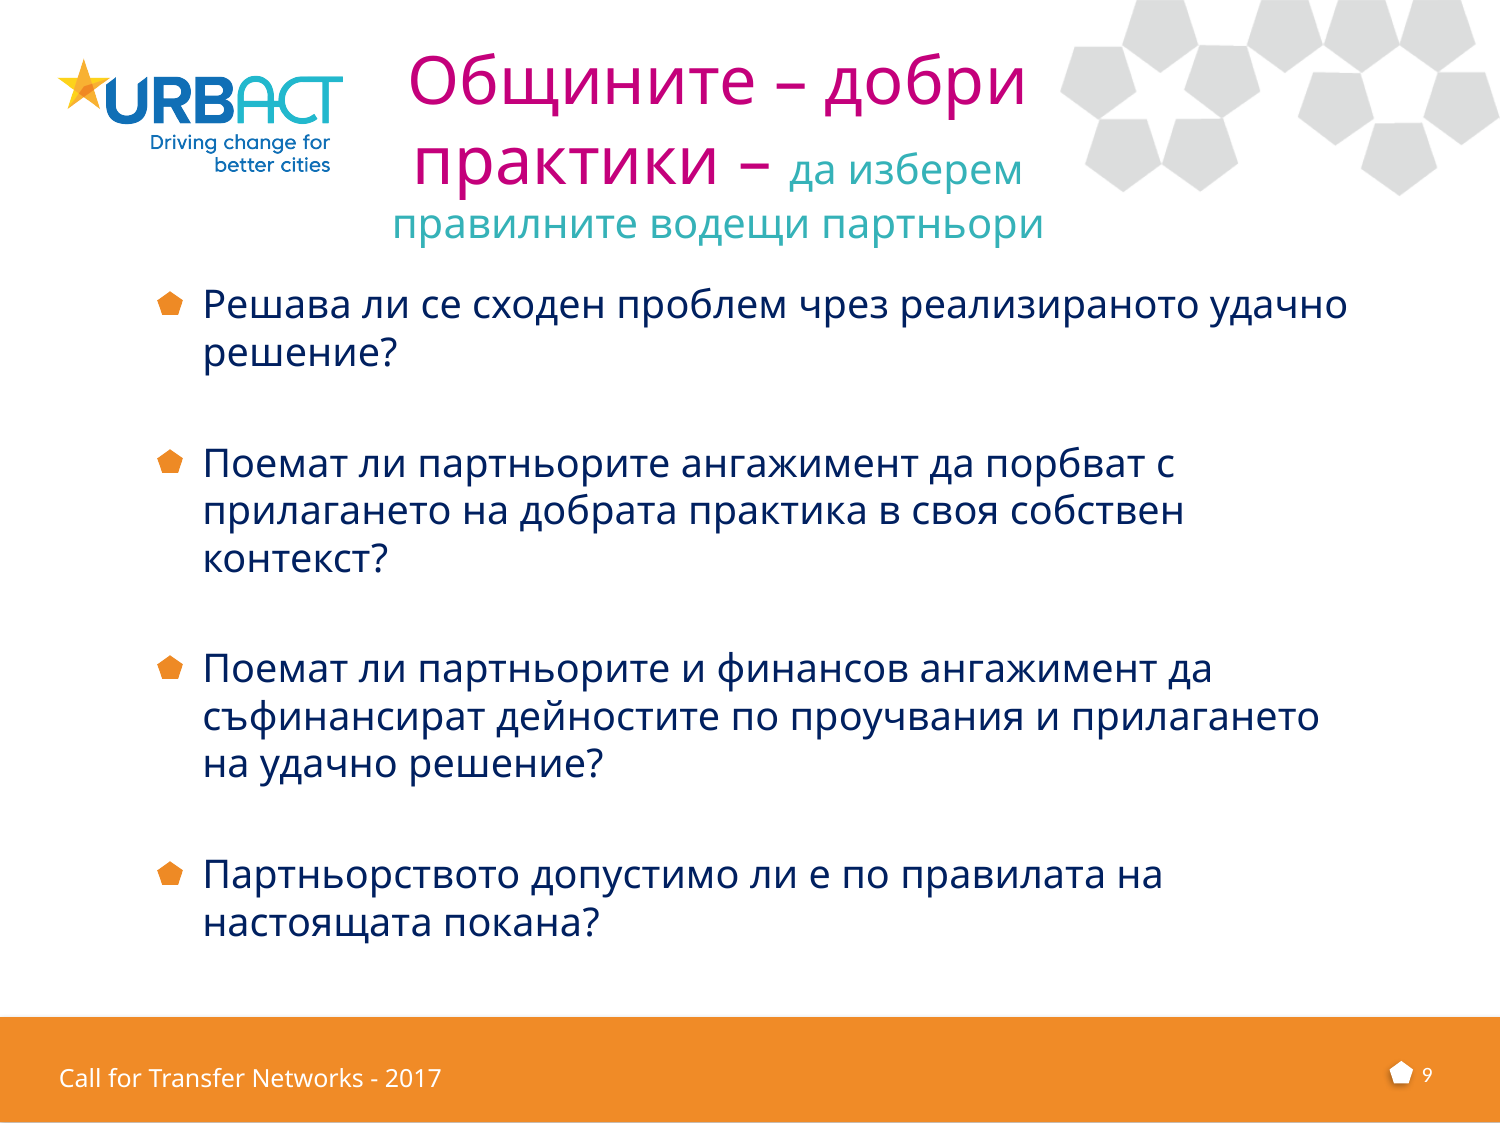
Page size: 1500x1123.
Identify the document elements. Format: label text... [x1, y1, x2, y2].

picture [157, 861, 183, 885]
picture [157, 449, 183, 473]
footer Call for Transfer Networks - 2017 [59, 1062, 566, 1097]
picture [157, 655, 183, 679]
picture [157, 291, 183, 315]
slide_number 9 [1421, 1043, 1482, 1104]
picture [1060, 0, 1500, 210]
list Решава ли се сходен проблем чрез реализираното удачно решение? Поемат ли партньорите ангажимент да порбват с прилагането на добрата практика в своя собствен контекст? Поемат ли партньорите и финансов ангажимент да съфинансират дейностите по проучвания и прилагането на удачно решение? Партньорството допустимо ли е по правилата на настоящата покана? [156, 279, 1378, 948]
title Общините – добри практики – да изберем правилните водещи партньори [295, 35, 1094, 248]
picture [57, 58, 295, 172]
